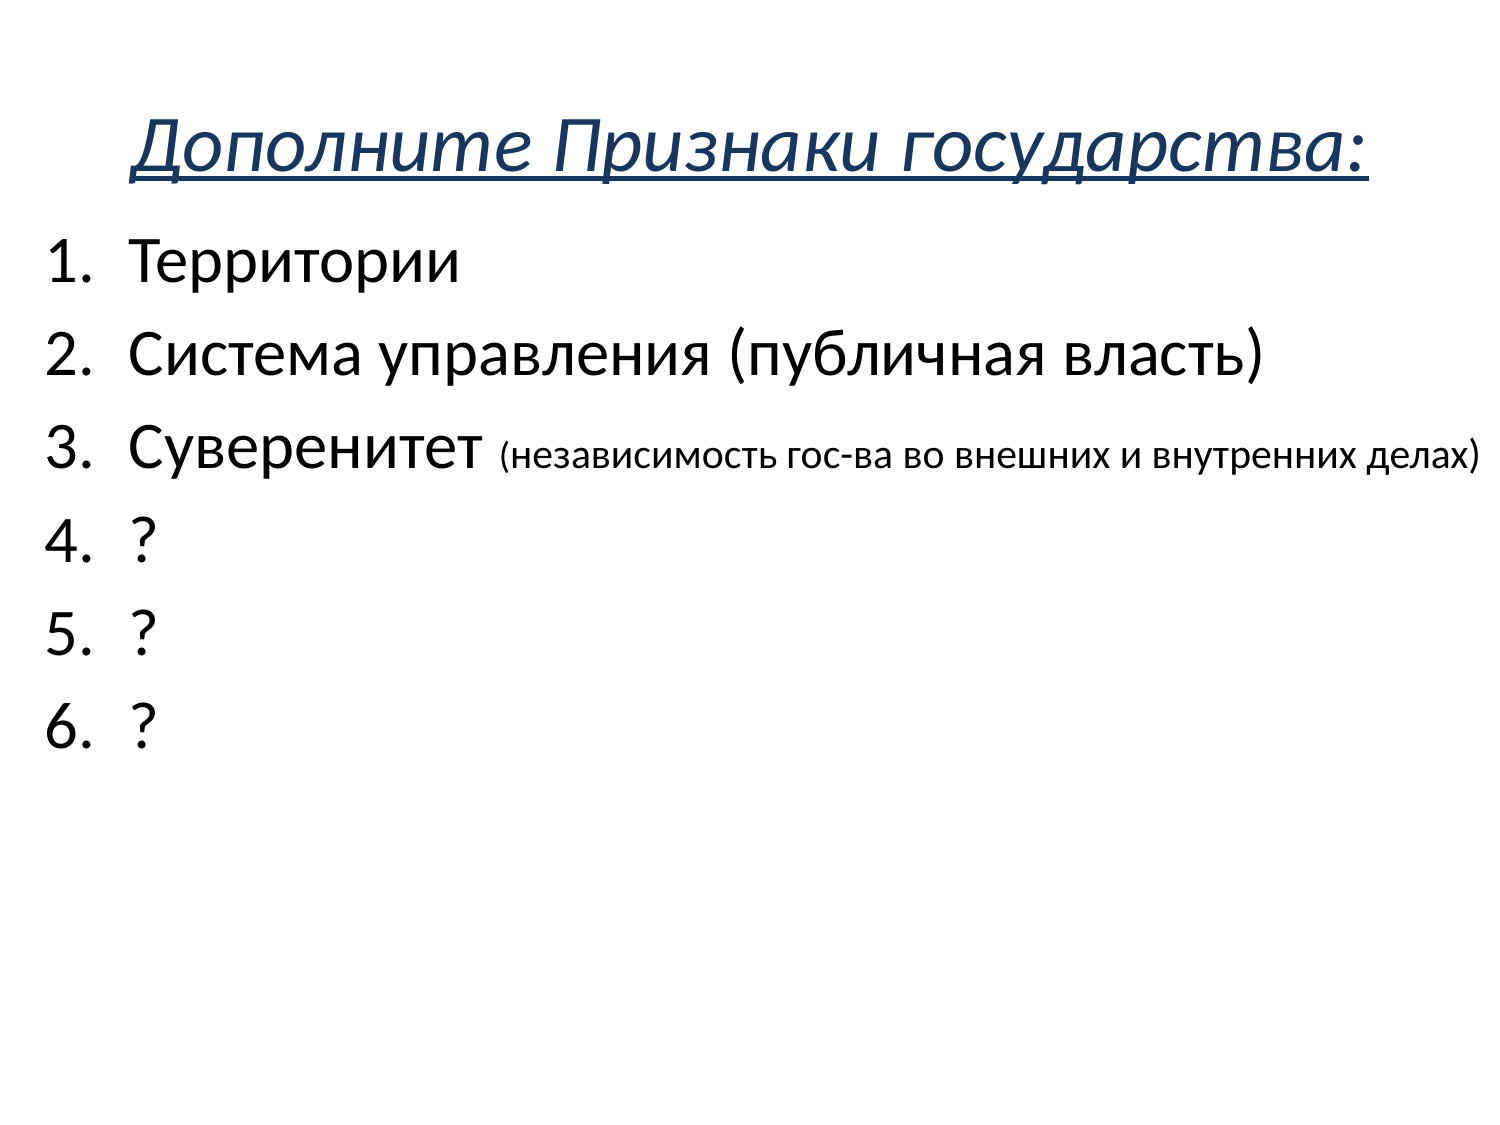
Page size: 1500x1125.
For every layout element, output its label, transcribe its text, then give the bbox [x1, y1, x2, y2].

title Дополните Признаки государства: [75, 45, 1425, 208]
list Территории Система управления (публичная власть) Суверенитет (независимость гос-ва во внешних и внутренних делах) ? ? ? [29, 208, 1500, 951]
